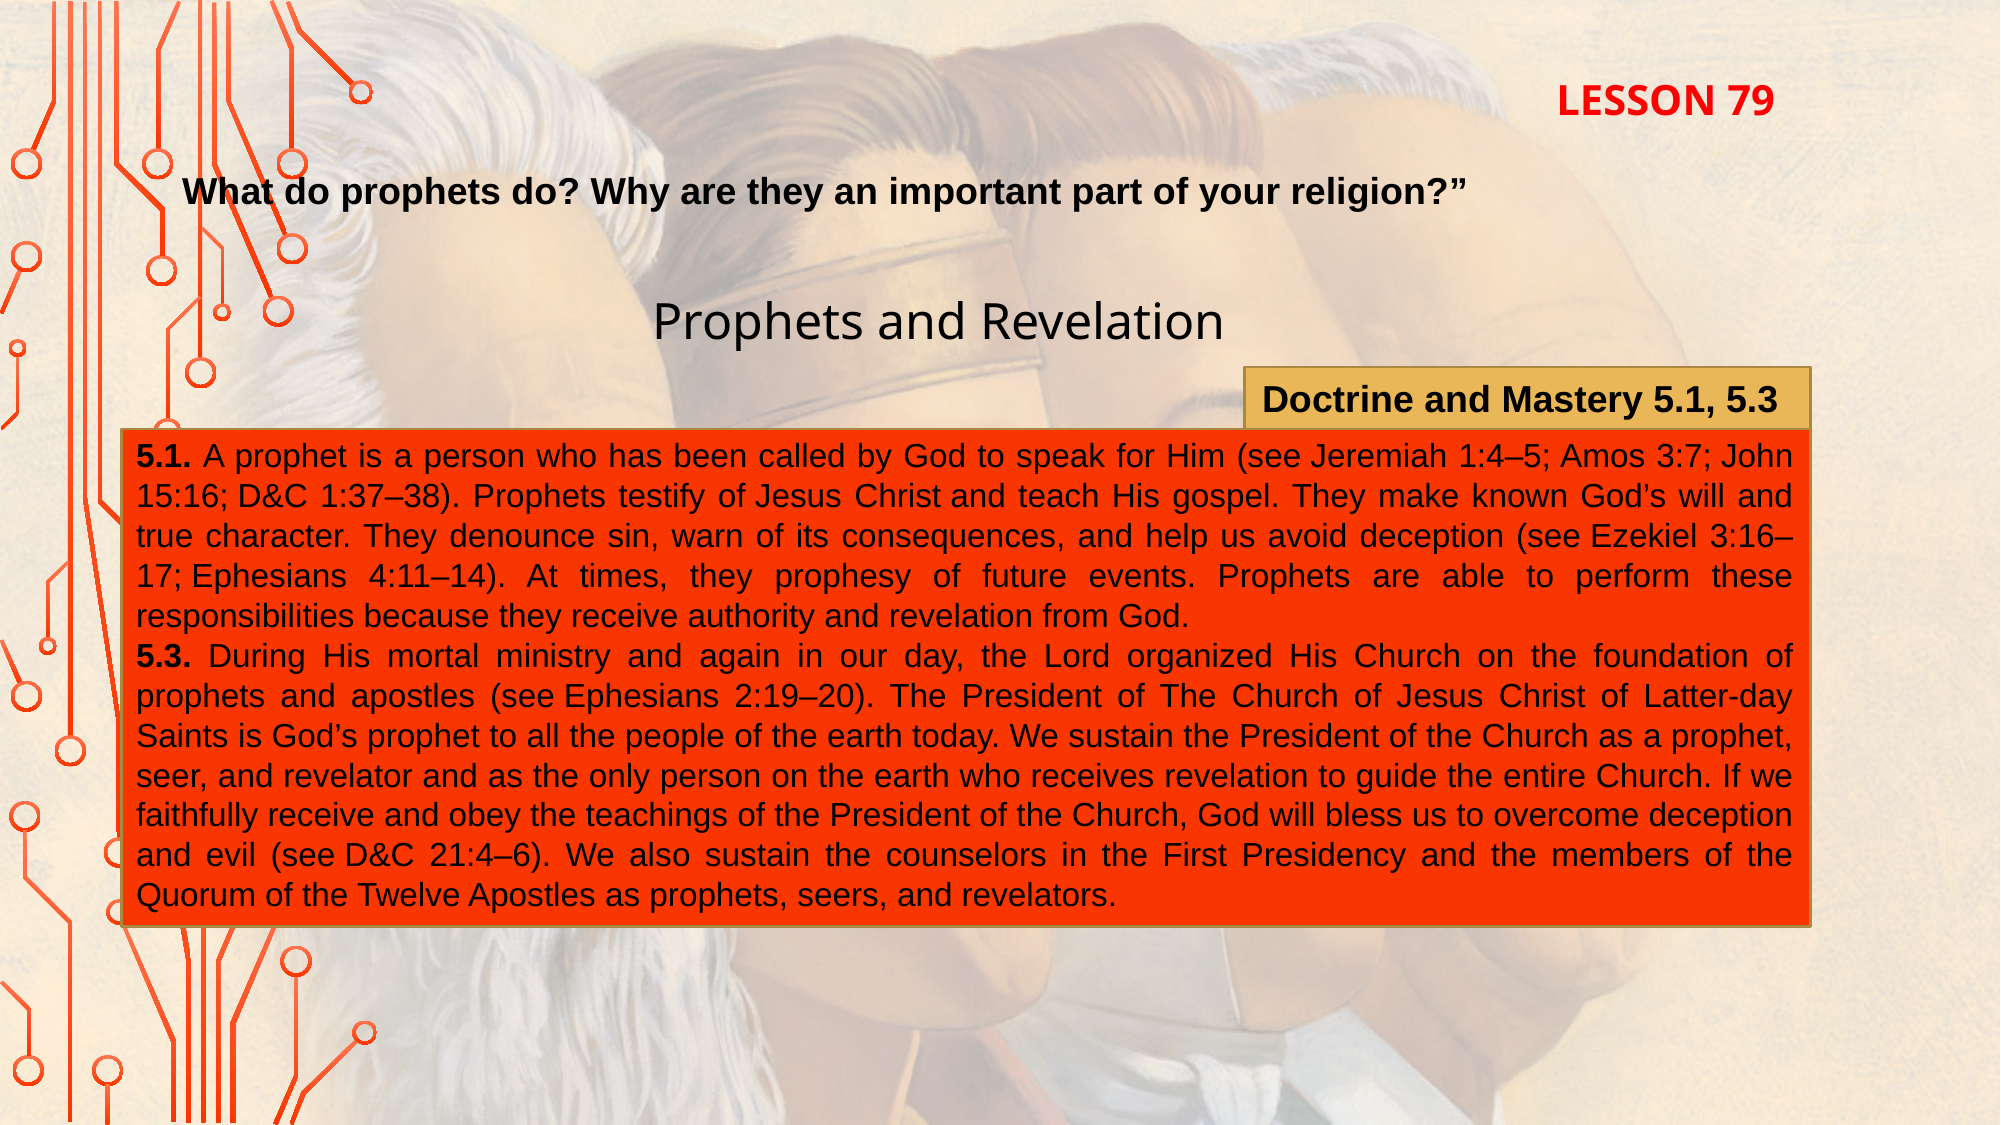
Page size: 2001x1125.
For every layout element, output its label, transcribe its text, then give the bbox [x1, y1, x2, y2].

text_box LESSON 79 [1541, 66, 1850, 190]
text_box [120, 428, 1812, 928]
text_box Doctrine and Mastery 5.1, 5.3 [1247, 367, 1794, 428]
text_box What do prophets do? Why are they an important part of your religion?” [167, 159, 1542, 220]
text_box [1243, 366, 1812, 428]
text_box 5.1. A prophet is a person who has been called by God to speak for Him (see Jeremiah 1:4–5; Amos 3:7; John 15:16; D&C 1:37–38). Prophets testify of Jesus Christ and teach His gospel. They make known God’s will and true character. They denounce sin, warn of its consequences, and help us avoid deception (see Ezekiel 3:16–17; Ephesians 4:11–14). At times, they prophesy of future events. Prophets are able to perform these responsibilities because they receive authority and revelation from God. 5.3. During His mortal ministry and again in our day, the Lord organized His Church on the foundation of prophets and apostles (see Ephesians 2:19–20). The President of The Church of Jesus Christ of Latter-day Saints is God’s prophet to all the people of the earth today. We sustain the President of the Church as a prophet, seer, and revelator and as the only person on the earth who receives revelation to guide the entire Church. If we faithfully receive and obey the teachings of the President of the Church, God will bless us to overcome deception and evil (see D&C 21:4–6). We also sustain the counselors in the First Presidency and the members of the Quorum of the Twelve Apostles as prophets, seers, and revelators. [121, 426, 1811, 921]
text_box Prophets and Revelation [637, 281, 1241, 357]
